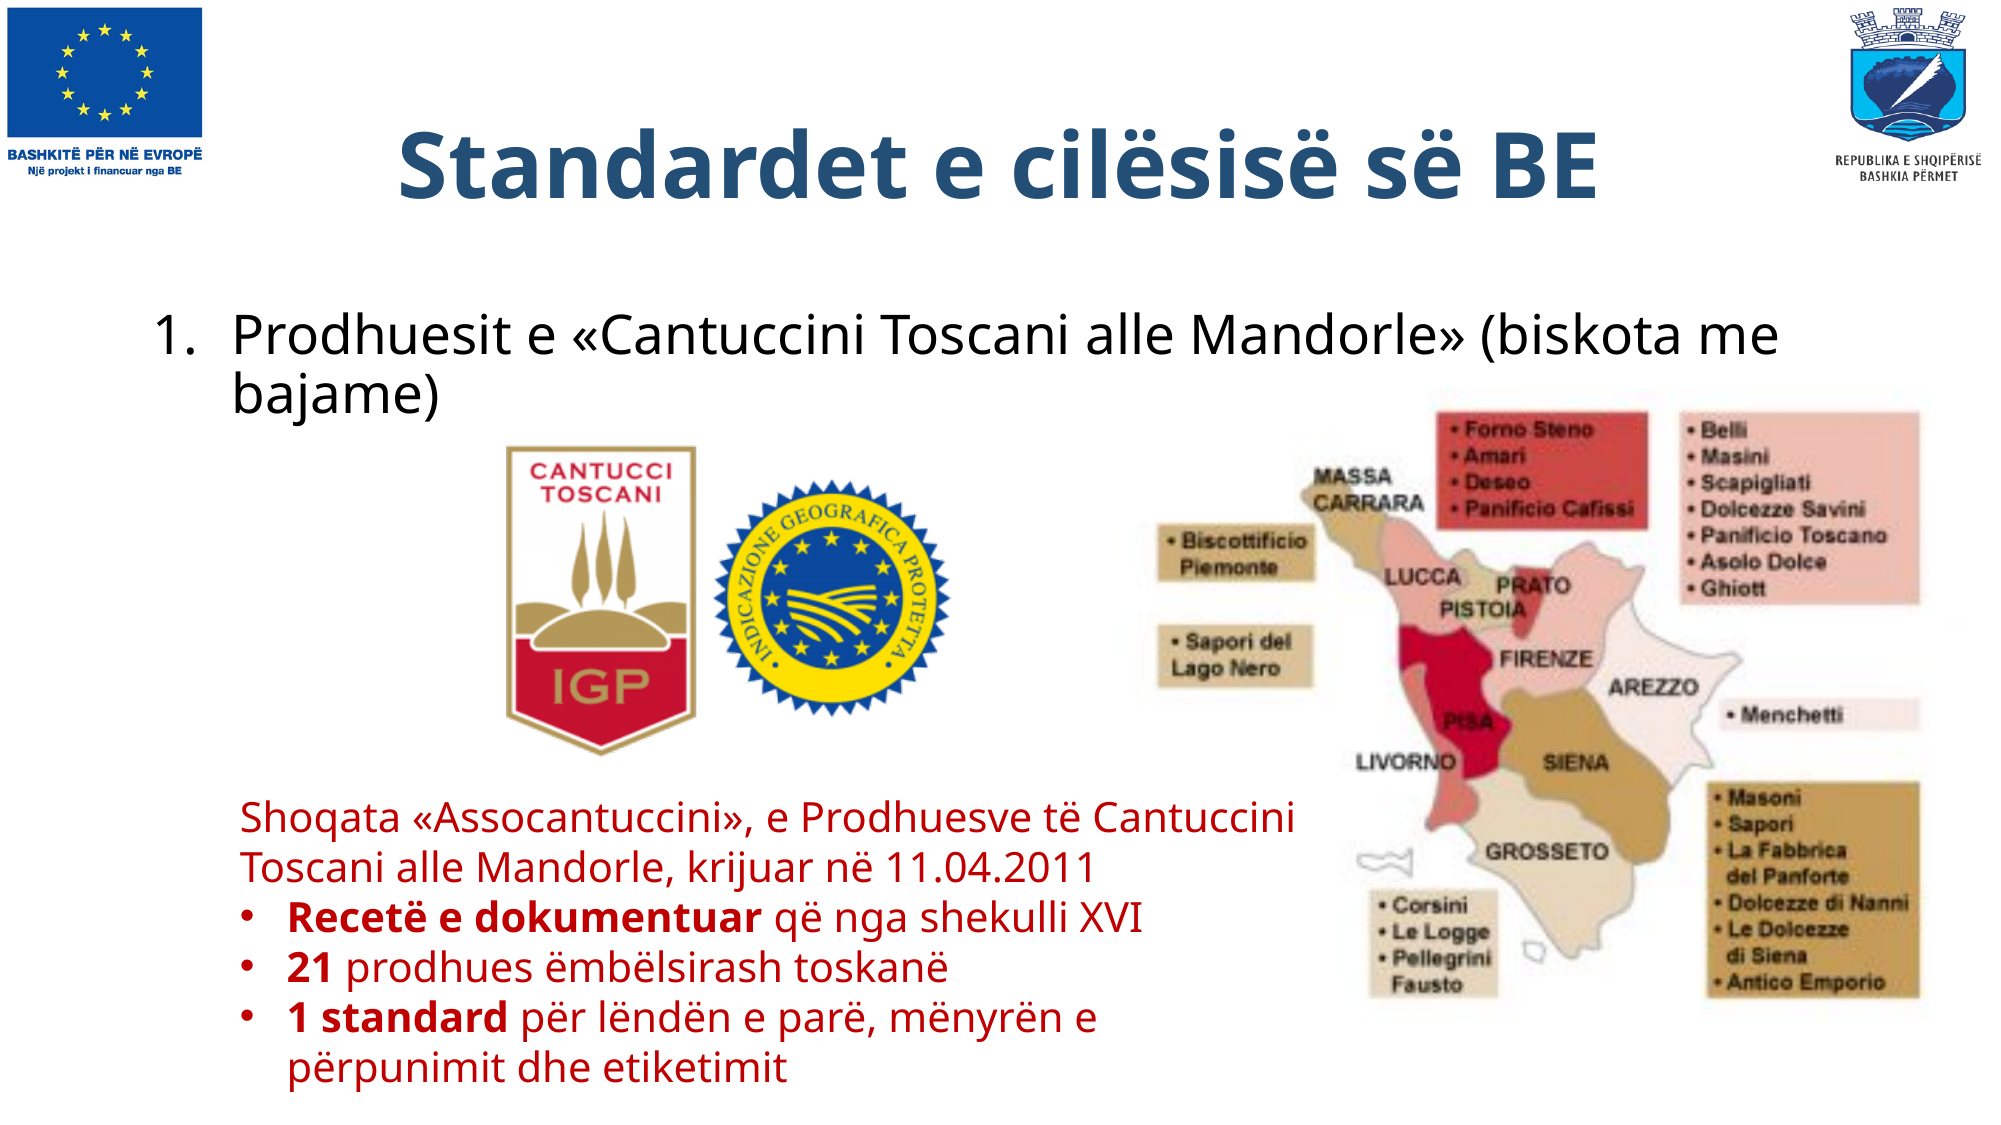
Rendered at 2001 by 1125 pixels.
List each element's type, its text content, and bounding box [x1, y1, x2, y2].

text_box Shoqata «Assocantuccini», e Prodhuesve të Cantuccini Toscani alle Mandorle, krijuar në 11.04.2011 Recetë e dokumentuar që nga shekulli XVI 21 prodhues ëmbëlsirash toskanë 1 standard për lëndën e parë, mënyrën e përpunimit dhe etiketimit [225, 782, 1314, 1098]
list Prodhuesit e «Cantuccini Toscani alle Mandorle» (biskota me bajame) [137, 299, 1863, 434]
picture [491, 433, 961, 762]
title Standardet e cilësisë së BE [137, 59, 1863, 278]
picture [1836, 8, 1981, 181]
picture [1114, 388, 1963, 1022]
picture [0, 2, 212, 182]
